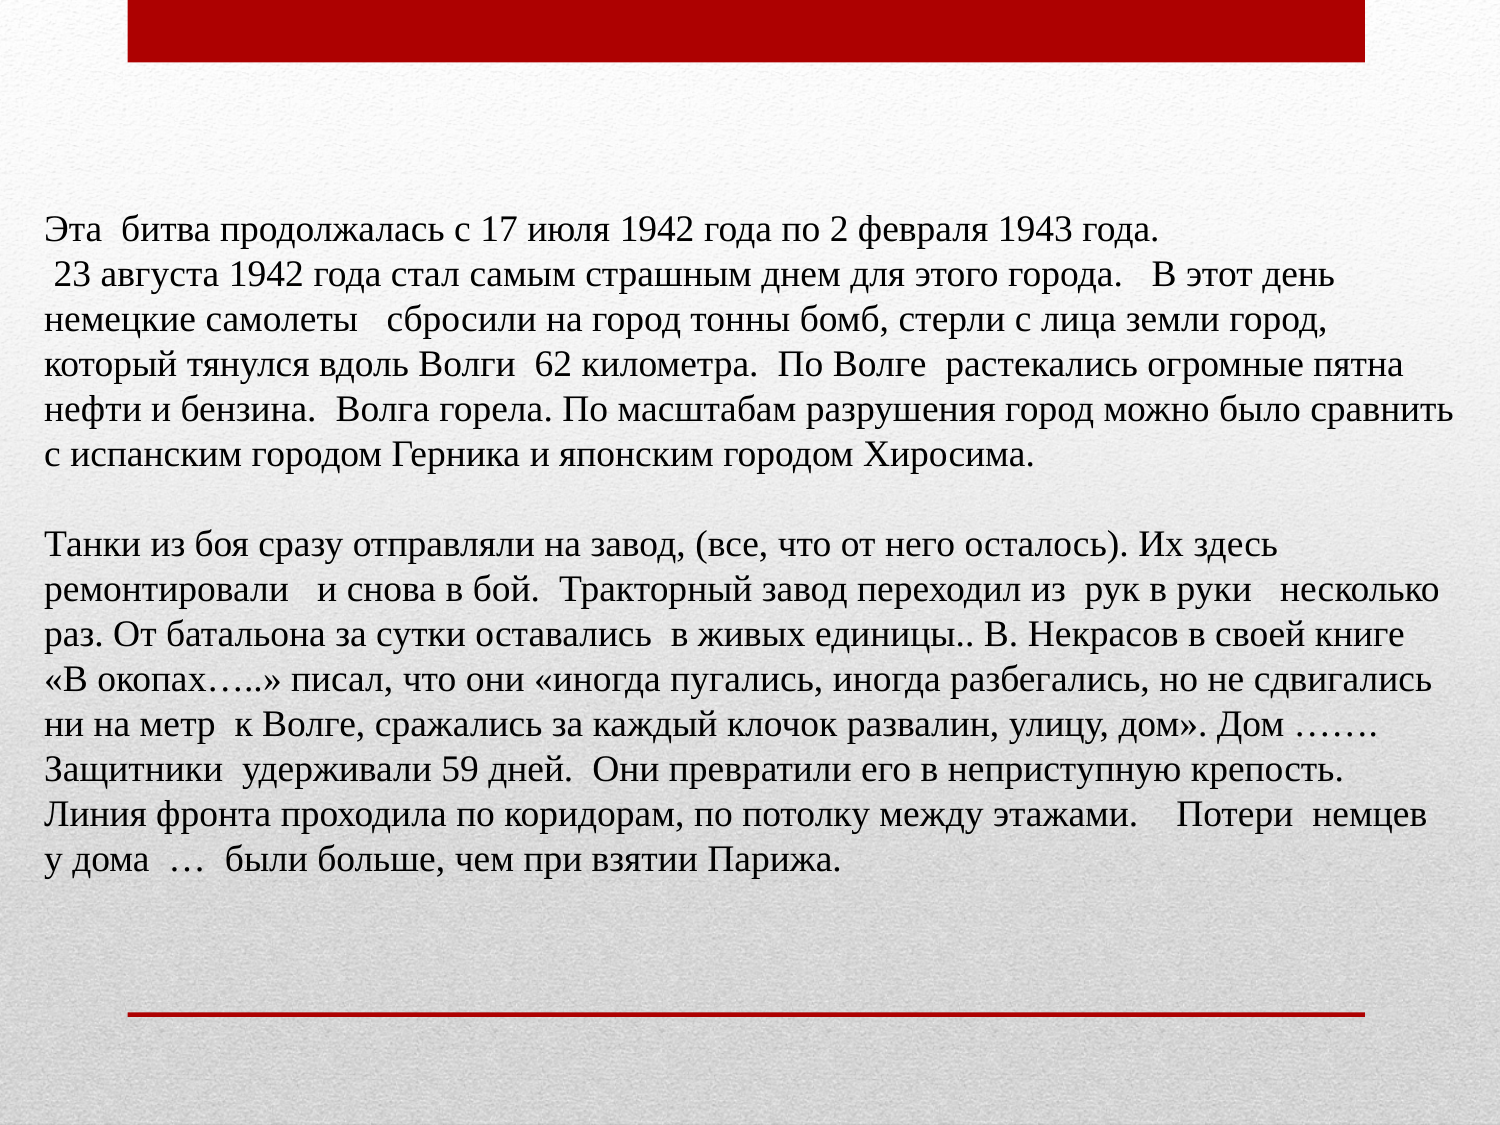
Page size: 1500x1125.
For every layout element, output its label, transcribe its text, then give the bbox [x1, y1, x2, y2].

text_box Эта битва продолжалась с 17 июля 1942 года по 2 февраля 1943 года. 23 августа 1942 года стал самым страшным днем для этого города. В этот день немецкие самолеты сбросили на город тонны бомб, стерли с лица земли город, который тянулся вдоль Волги 62 километра. По Волге растекались огромные пятна нефти и бензина. Волга горела. По масштабам разрушения город можно было сравнить с испанским городом Герника и японским городом Хиросима. Танки из боя сразу отправляли на завод, (все, что от него осталось). Их здесь ремонтировали и снова в бой. Тракторный завод переходил из рук в руки несколько раз. От батальона за сутки оставались в живых единицы.. В. Некрасов в своей книге «В окопах…..» писал, что они «иногда пугались, иногда разбегались, но не сдвигались ни на метр к Волге, сражались за каждый клочок развалин, улицу, дом». Дом ……. Защитники удерживали 59 дней. Они превратили его в неприступную крепость. Линия фронта проходила по коридорам, по потолку между этажами. Потери немцев у дома … были больше, чем при взятии Парижа. [29, 196, 1471, 886]
